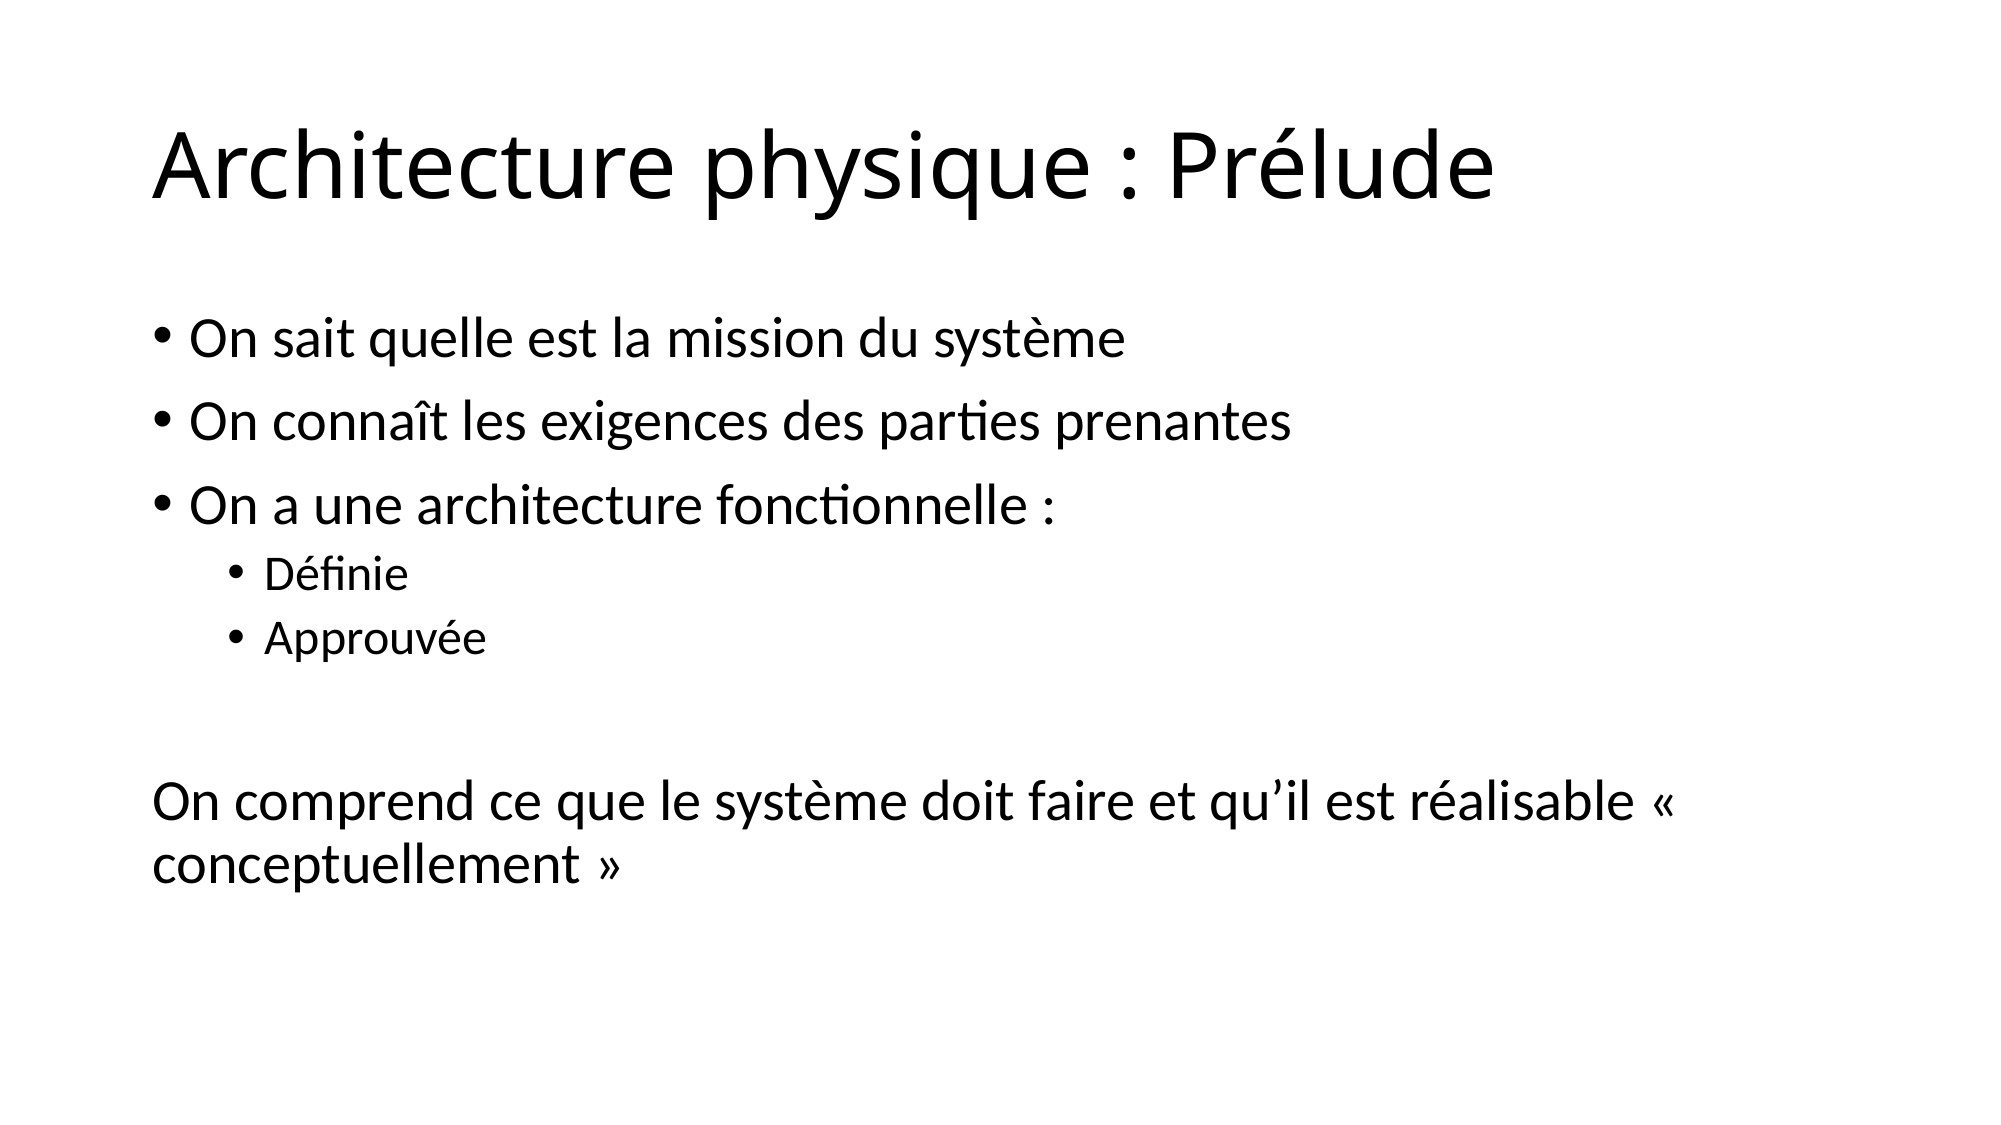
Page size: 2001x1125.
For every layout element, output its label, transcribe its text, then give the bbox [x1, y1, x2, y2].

list On sait quelle est la mission du système On connaît les exigences des parties prenantes On a une architecture fonctionnelle : Définie Approuvée On comprend ce que le système doit faire et qu’il est réalisable « conceptuellement » [137, 299, 1863, 1014]
title Architecture physique : Prélude [137, 59, 1863, 278]
